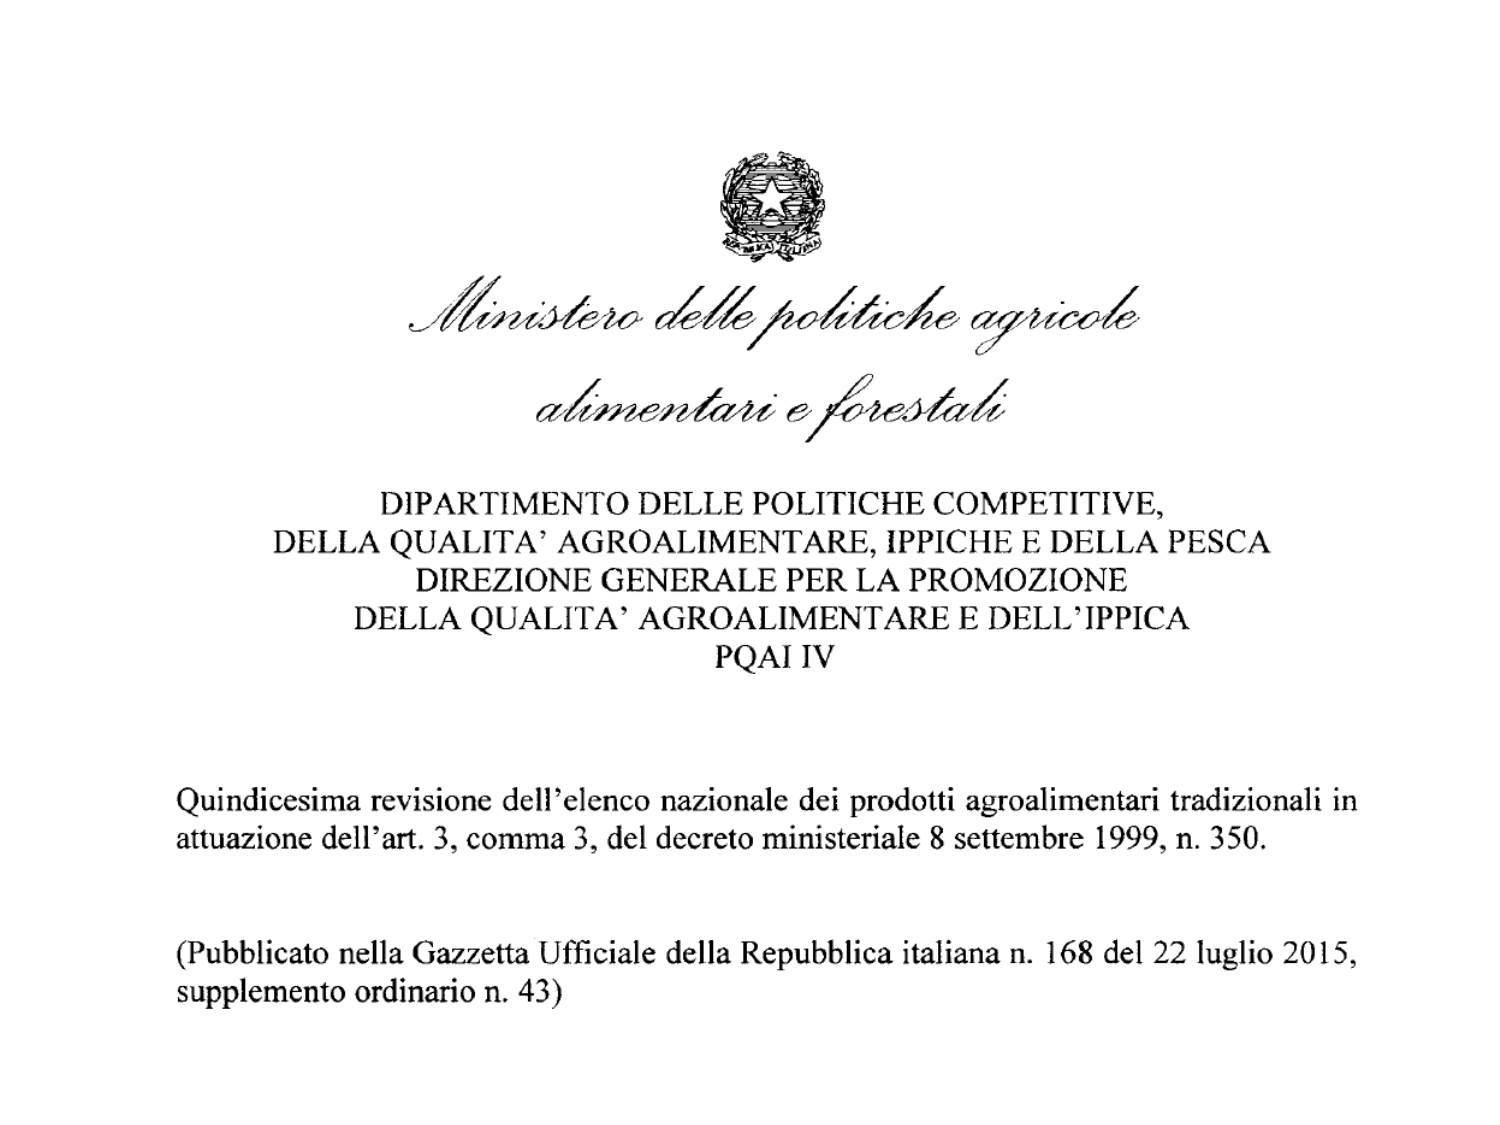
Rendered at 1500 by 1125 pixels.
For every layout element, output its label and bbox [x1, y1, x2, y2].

picture [0, 104, 1500, 1021]
